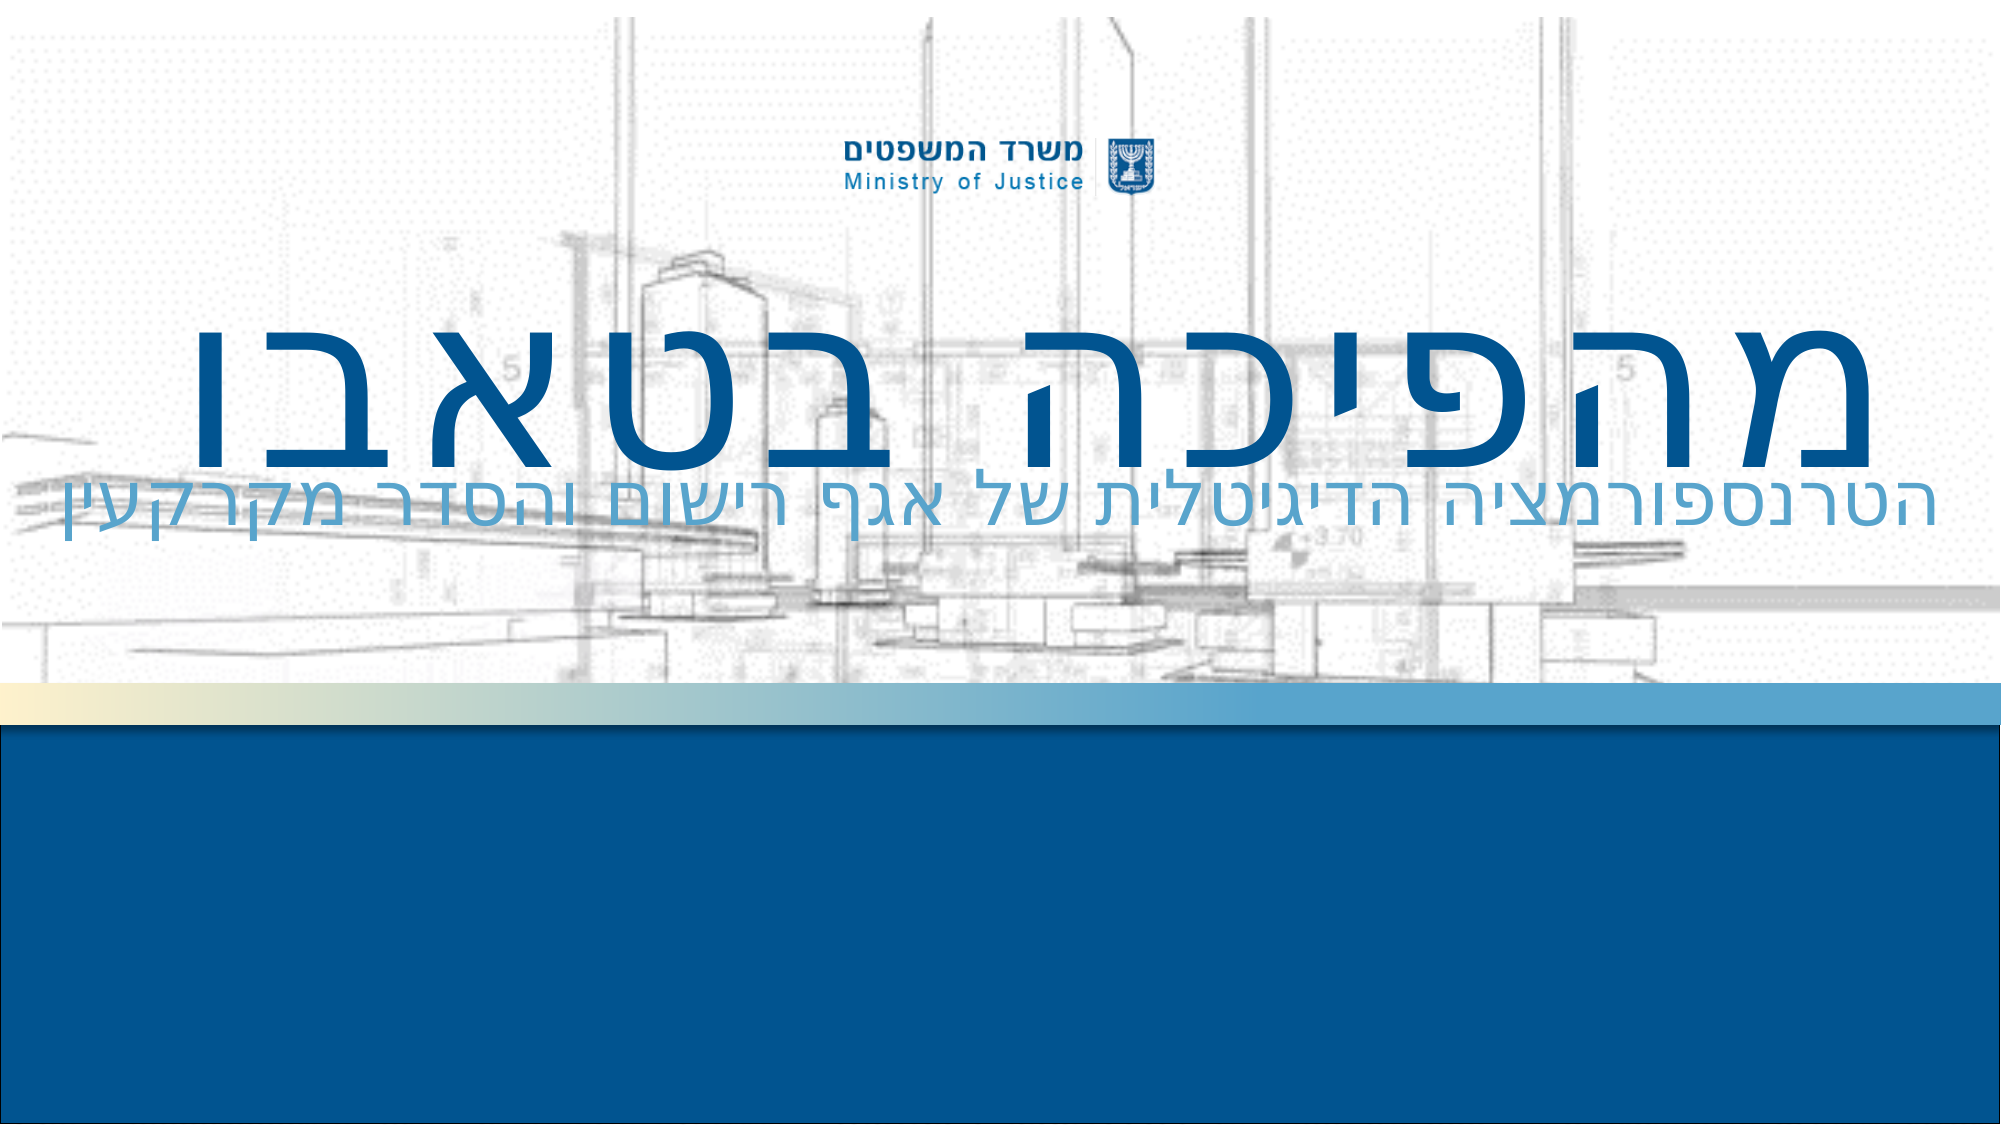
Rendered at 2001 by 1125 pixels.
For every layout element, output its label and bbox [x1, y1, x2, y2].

picture [844, 138, 1168, 196]
text_box [1, 16, 2000, 1125]
